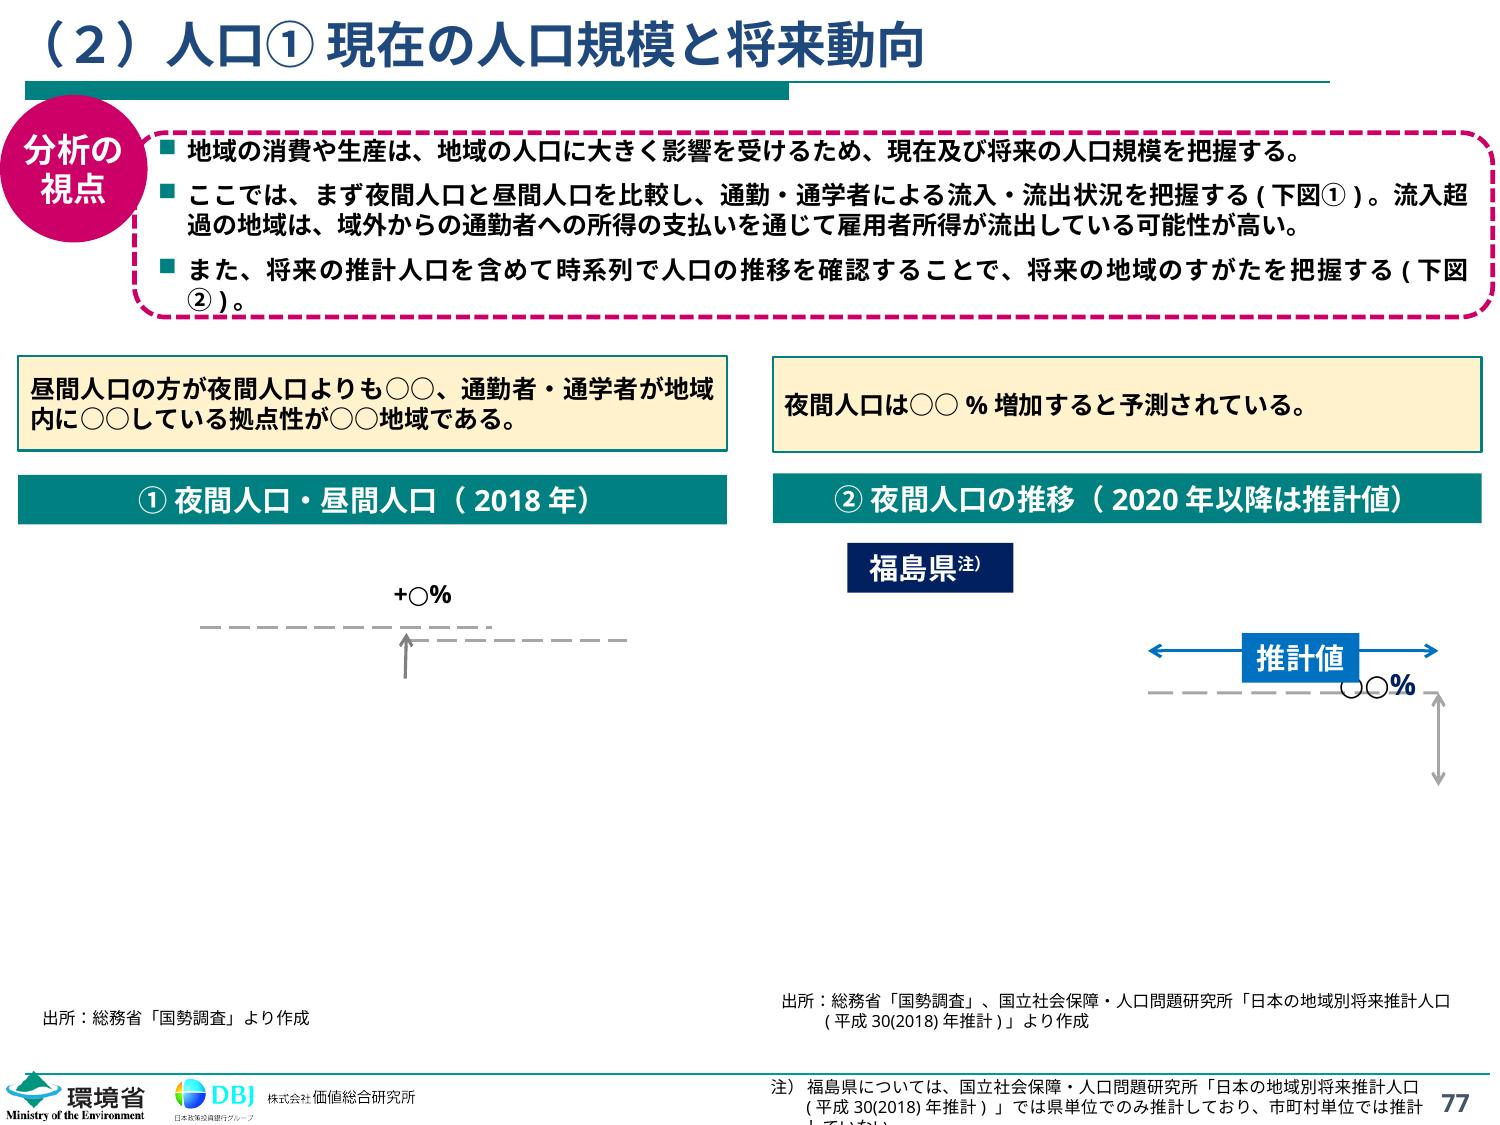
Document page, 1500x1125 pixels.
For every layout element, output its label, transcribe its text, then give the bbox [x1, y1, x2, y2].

text_box 夜間人口は○○%増加すると予測されている。 [772, 357, 1482, 452]
text_box 注） 福島県については、国立社会保障・人口問題研究所「日本の地域別将来推計人口(平成30(2018)年推計) 」では県単位でのみ推計しており、市町村単位では推計していない。 [755, 1069, 1439, 1125]
slide_number 77 [1439, 1079, 1500, 1122]
text_box +○% [350, 571, 496, 616]
text_box 昼間人口の方が夜間人口よりも○○、通勤者・通学者が地域内に○○している拠点性が○○地域である。 [18, 356, 727, 451]
text_box 分析の 視点 [0, 94, 148, 243]
picture [171, 1075, 419, 1125]
text_box ①夜間人口・昼間人口（2018年） [18, 474, 727, 525]
title （２）人口① 現在の人口規模と将来動向 [0, 0, 1304, 82]
text_box 推計値 [1241, 633, 1360, 650]
picture [2, 1071, 148, 1125]
text_box 地域の消費や生産は、地域の人口に大きく影響を受けるため、現在及び将来の人口規模を把握する。 ここでは、まず夜間人口と昼間人口を比較し、通勤・通学者による流入・流出状況を把握する(下図①)。流入超過の地域は、域外からの通勤者への所得の支払いを通じて雇用者所得が流出している可能性が高い。 また、将来の推計人口を含めて時系列で人口の推移を確認することで、将来の地域のすがたを把握する(下図②)。 [134, 132, 1493, 318]
text_box ○○% [1324, 658, 1493, 709]
text_box 出所：総務省「国勢調査」より作成 [27, 1000, 694, 1036]
text_box 出所：総務省「国勢調査」、国立社会保障・人口問題研究所「日本の地域別将来推計人口(平成30(2018)年推計)」より作成 [766, 983, 1475, 1039]
text_box ②夜間人口の推移（2020年以降は推計値） [772, 473, 1482, 524]
text_box 推計値 [1241, 659, 1360, 683]
text_box 福島県注） [847, 542, 1014, 593]
